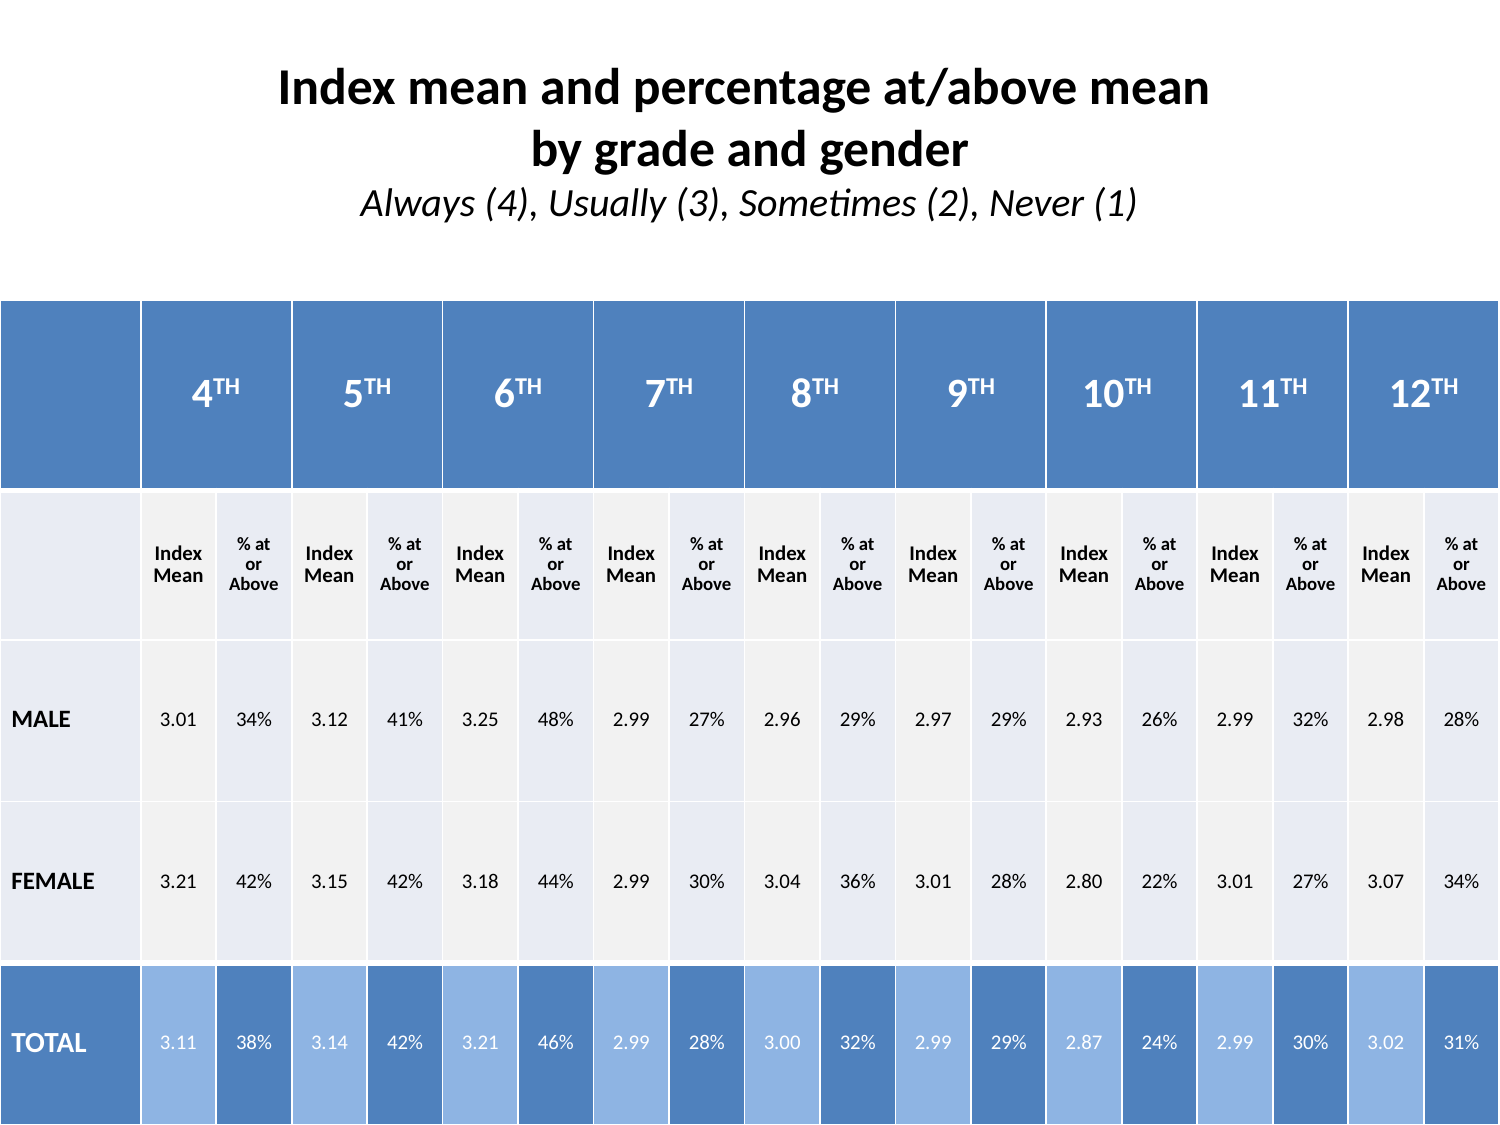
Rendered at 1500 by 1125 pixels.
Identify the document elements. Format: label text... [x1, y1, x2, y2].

table_cell Index Mean [1198, 493, 1272, 639]
table_cell Index Mean [142, 493, 215, 639]
table_cell Index Mean [745, 493, 819, 639]
table_cell 28% [670, 966, 744, 1124]
table_cell 3.15 [293, 802, 366, 960]
table_cell 42% [368, 802, 442, 960]
table_cell 28% [972, 802, 1045, 960]
table_header 8TH [745, 301, 895, 488]
table_cell 26% [1123, 641, 1196, 801]
table_cell % at or Above [217, 493, 291, 639]
table_header 9TH [896, 301, 1045, 488]
table_cell 3.00 [745, 966, 819, 1124]
table_cell 46% [519, 966, 593, 1124]
table_cell % at or Above [1123, 493, 1196, 639]
title Index mean and percentage at/above mean by grade and gender Always (4), Usually (3), Sometimes (2), Never (1) [0, 45, 1500, 233]
table_header 4TH [142, 301, 291, 488]
table_cell 29% [821, 641, 895, 801]
table_cell 3.14 [293, 966, 366, 1124]
table_cell % at or Above [972, 493, 1045, 639]
table_cell % at or Above [368, 493, 442, 639]
table_cell 27% [670, 641, 744, 801]
table_header [1, 301, 140, 488]
table_cell 2.99 [594, 802, 668, 960]
table_cell 2.87 [1047, 966, 1121, 1124]
table_cell 2.96 [745, 641, 819, 801]
table_cell 2.99 [1198, 966, 1272, 1124]
table_cell 3.07 [1349, 802, 1423, 960]
table_header 10TH [1047, 301, 1196, 488]
table_cell 29% [972, 966, 1045, 1124]
table_cell 34% [1425, 802, 1498, 960]
table_cell 24% [1123, 966, 1196, 1124]
table_cell Index Mean [1047, 493, 1121, 639]
table_cell Index Mean [896, 493, 970, 639]
table_header 6TH [443, 301, 593, 488]
table_header 5TH [293, 301, 442, 488]
table_cell 3.21 [142, 802, 215, 960]
table_cell % at or Above [670, 493, 744, 639]
table_cell 2.99 [1198, 641, 1272, 801]
table_cell FEMALE [1, 802, 140, 960]
table_cell 2.99 [594, 966, 668, 1124]
table_cell 2.97 [896, 641, 970, 801]
table_cell % at or Above [821, 493, 895, 639]
table_cell 3.11 [142, 966, 215, 1124]
table_cell 3.18 [443, 802, 517, 960]
table_cell 41% [368, 641, 442, 801]
table_cell 3.04 [745, 802, 819, 960]
table_cell 3.25 [443, 641, 517, 801]
table_cell 32% [1274, 641, 1347, 801]
table_cell % at or Above [1274, 493, 1347, 639]
table_header 11TH [1198, 301, 1347, 488]
table_cell 3.01 [142, 641, 215, 801]
table_cell 28% [1425, 641, 1498, 801]
table_cell 31% [1425, 966, 1498, 1124]
table_header 7TH [594, 301, 744, 488]
table_cell TOTAL [1, 966, 140, 1124]
table_cell Index Mean [1349, 493, 1423, 639]
table_cell Index Mean [443, 493, 517, 639]
table_cell Index Mean [293, 493, 366, 639]
table_cell 48% [519, 641, 593, 801]
table_cell 3.12 [293, 641, 366, 801]
table_cell Index Mean [594, 493, 668, 639]
table_cell 32% [821, 966, 895, 1124]
table_cell MALE [1, 641, 140, 801]
table_cell [1, 493, 140, 639]
table_cell 42% [217, 802, 291, 960]
table_cell 27% [1274, 802, 1347, 960]
table_cell 29% [972, 641, 1045, 801]
table_cell 34% [217, 641, 291, 801]
table_cell % at or Above [1425, 493, 1498, 639]
table_cell 36% [821, 802, 895, 960]
table_cell 3.01 [1198, 802, 1272, 960]
table_cell 3.02 [1349, 966, 1423, 1124]
table_header 12TH [1349, 301, 1498, 488]
table_cell 3.01 [896, 802, 970, 960]
table_cell 3.21 [443, 966, 517, 1124]
table_cell 2.98 [1349, 641, 1423, 801]
table_cell 2.99 [896, 966, 970, 1124]
table_cell 22% [1123, 802, 1196, 960]
table_cell 42% [368, 966, 442, 1124]
table_cell 44% [519, 802, 593, 960]
table_cell 2.93 [1047, 641, 1121, 801]
table_cell 2.80 [1047, 802, 1121, 960]
table_cell 38% [217, 966, 291, 1124]
table_cell % at or Above [519, 493, 593, 639]
table_cell 30% [1274, 966, 1347, 1124]
table_cell 2.99 [594, 641, 668, 801]
table_cell 30% [670, 802, 744, 960]
